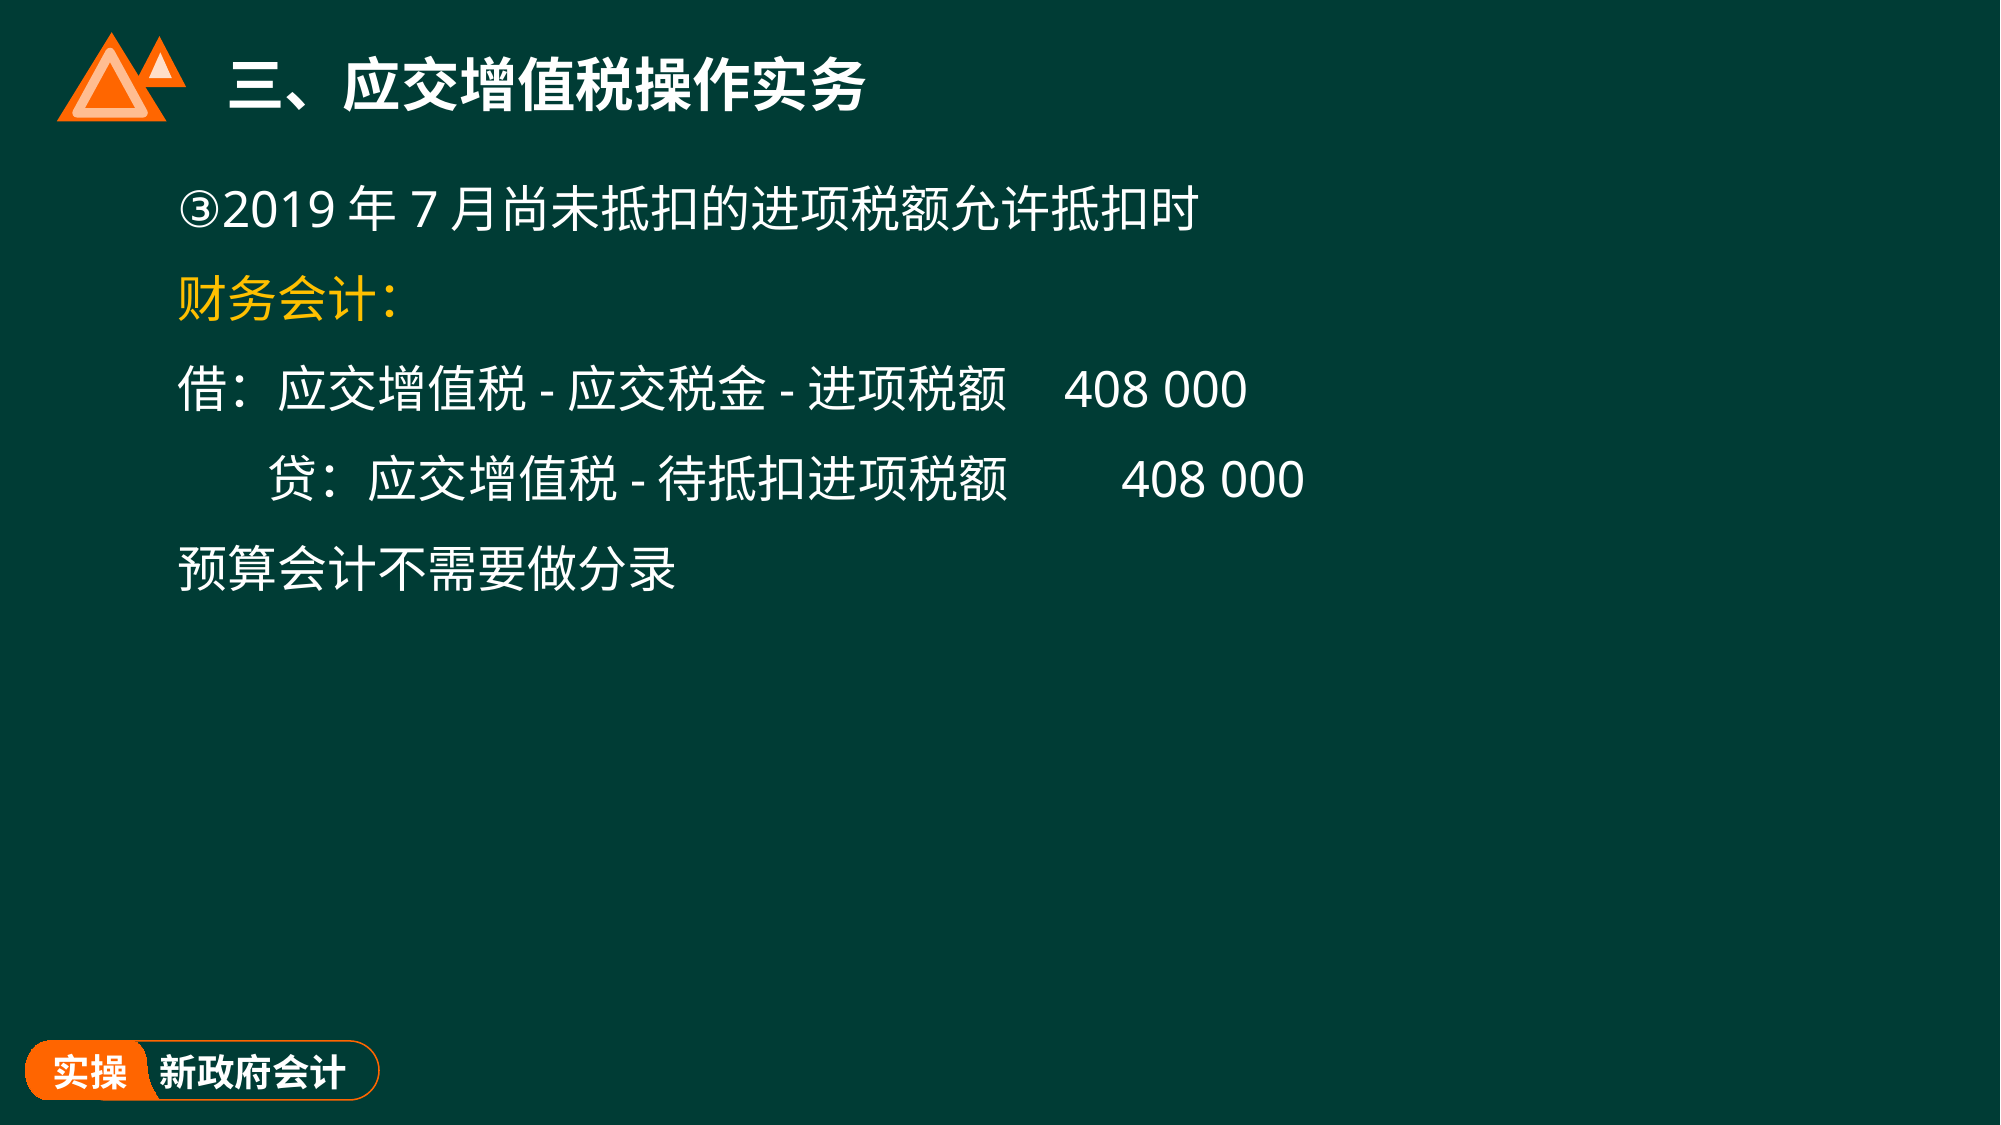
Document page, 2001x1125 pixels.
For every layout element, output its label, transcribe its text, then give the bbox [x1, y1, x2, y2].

title 三、应交增值税操作实务 [211, 27, 1589, 139]
list ③2019年7月尚未抵扣的进项税额允许抵扣时 财务会计： 借：应交增值税-应交税金-进项税额 408 000 贷：应交增值税-待抵扣进项税额 408 000 预算会计不需要做分录 [61, 139, 1589, 977]
